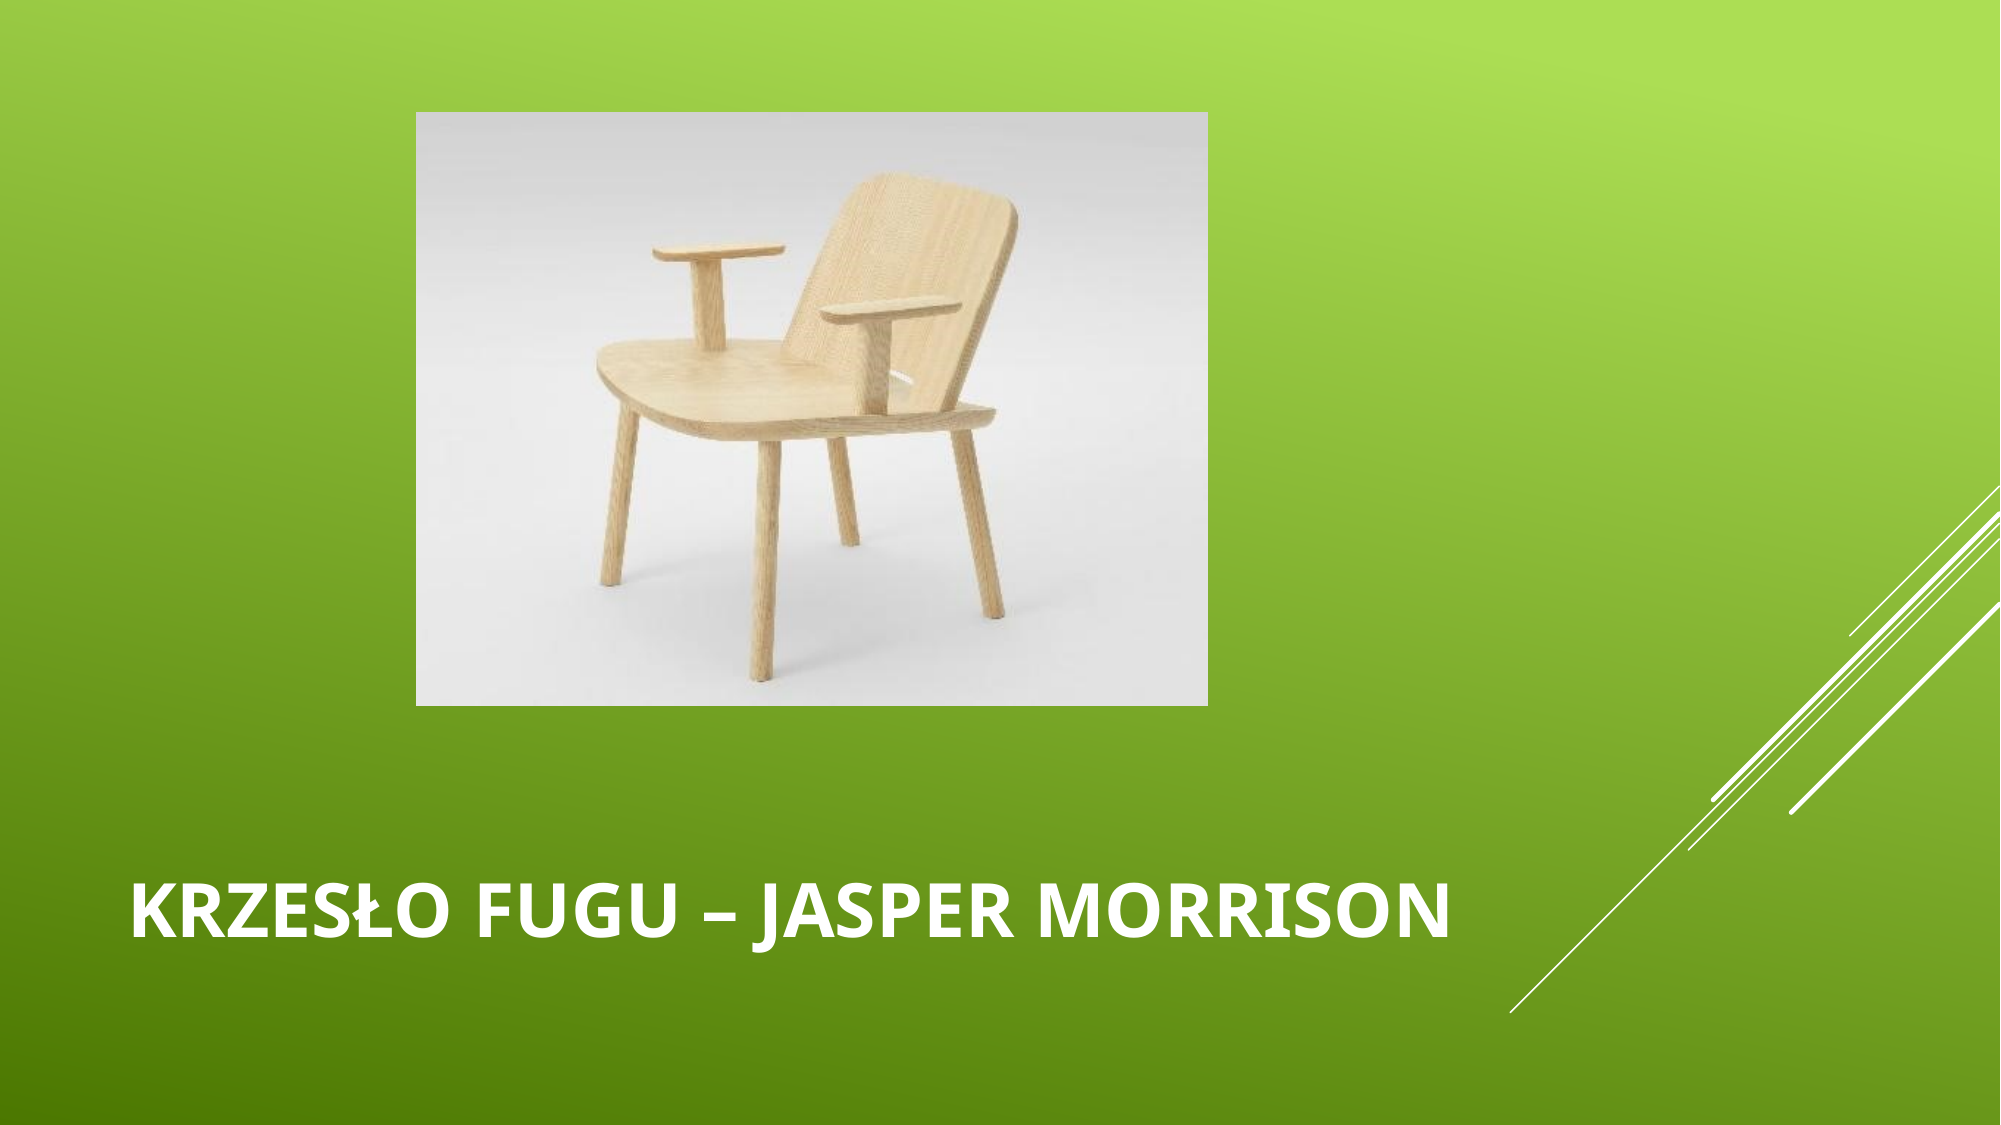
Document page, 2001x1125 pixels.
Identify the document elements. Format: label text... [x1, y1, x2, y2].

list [416, 112, 1208, 706]
title Krzesło fugu – Jasper Morrison [112, 829, 1513, 1077]
